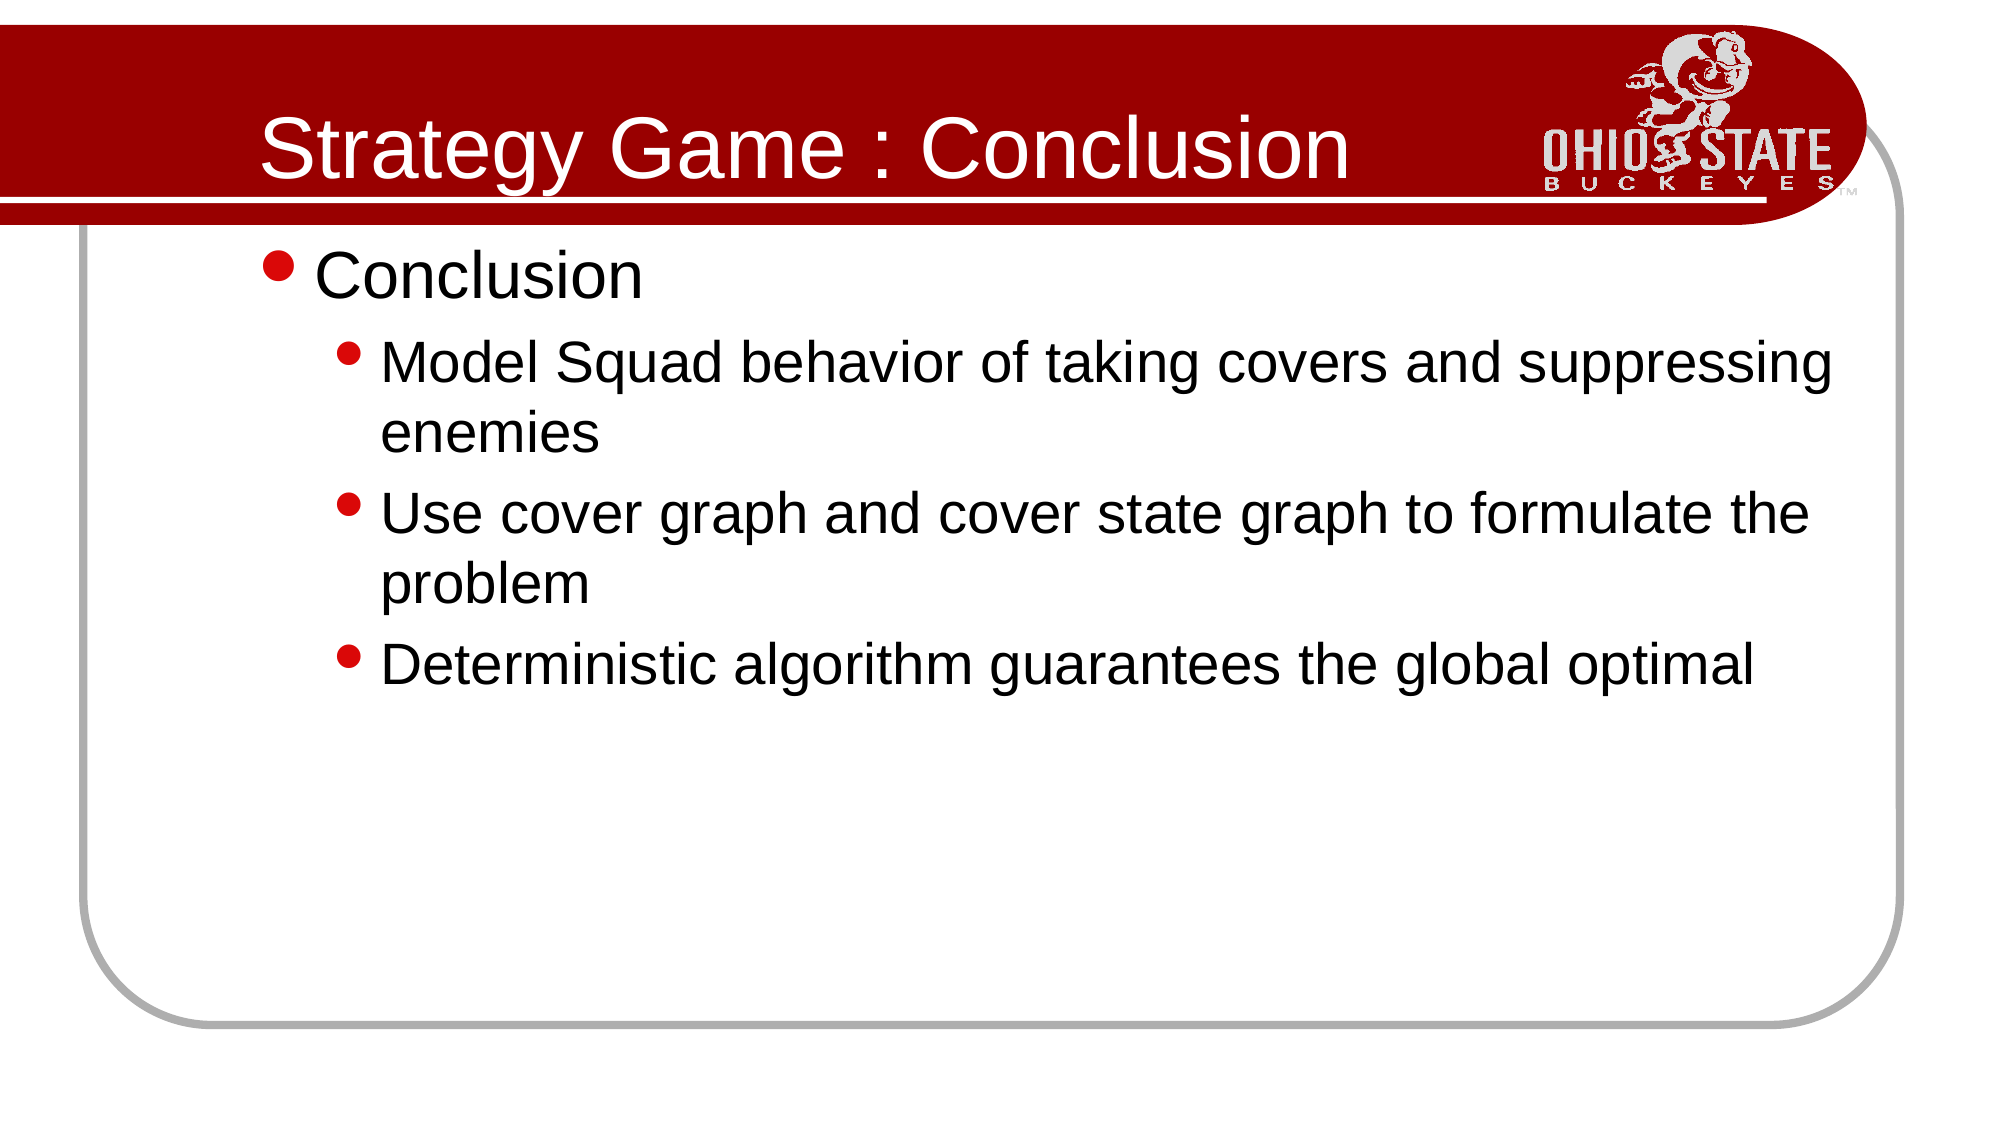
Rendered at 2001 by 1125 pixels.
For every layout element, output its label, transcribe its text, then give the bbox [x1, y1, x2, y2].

title Strategy Game : Conclusion [243, 0, 1888, 224]
list Conclusion Model Squad behavior of taking covers and suppressing enemies Use cover graph and cover state graph to formulate the problem Deterministic algorithm guarantees the global optimal [243, 224, 1888, 738]
